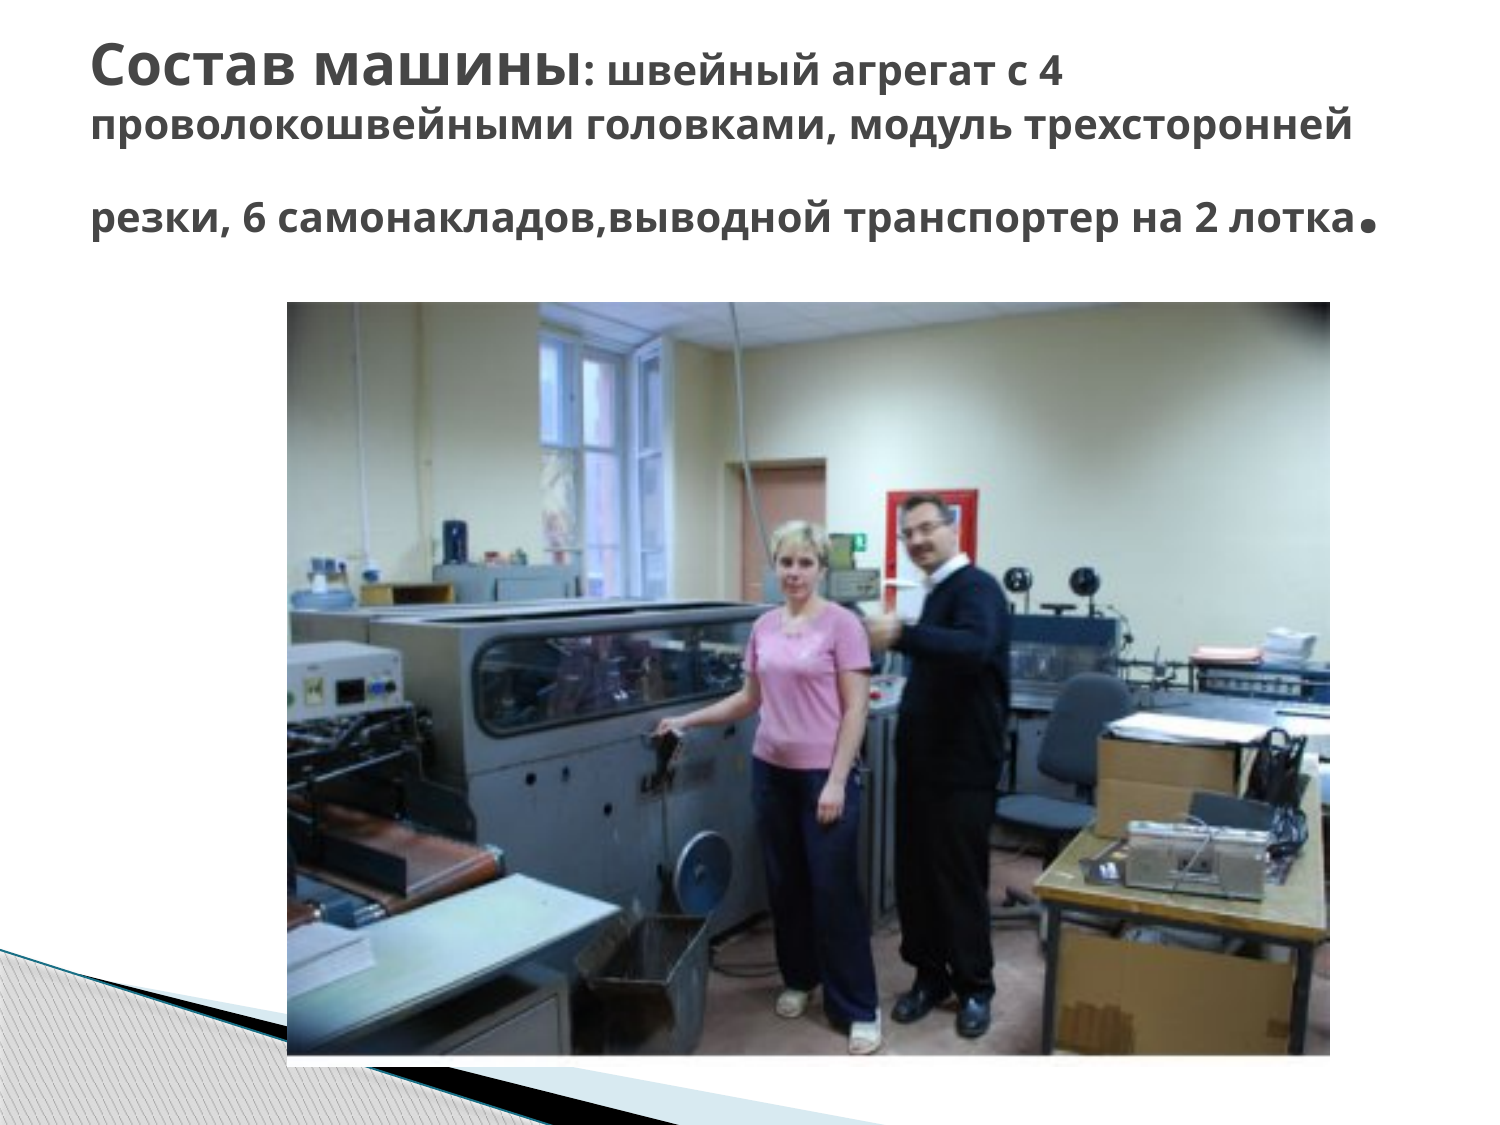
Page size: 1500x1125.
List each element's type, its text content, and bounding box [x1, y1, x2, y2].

picture [286, 302, 1330, 1067]
title Состав машины: швейный агрегат c 4 проволокошвейными головками, модуль трехсторонней резки, 6 самонакладов,выводной транспортер на 2 лотка. [75, 45, 1425, 233]
